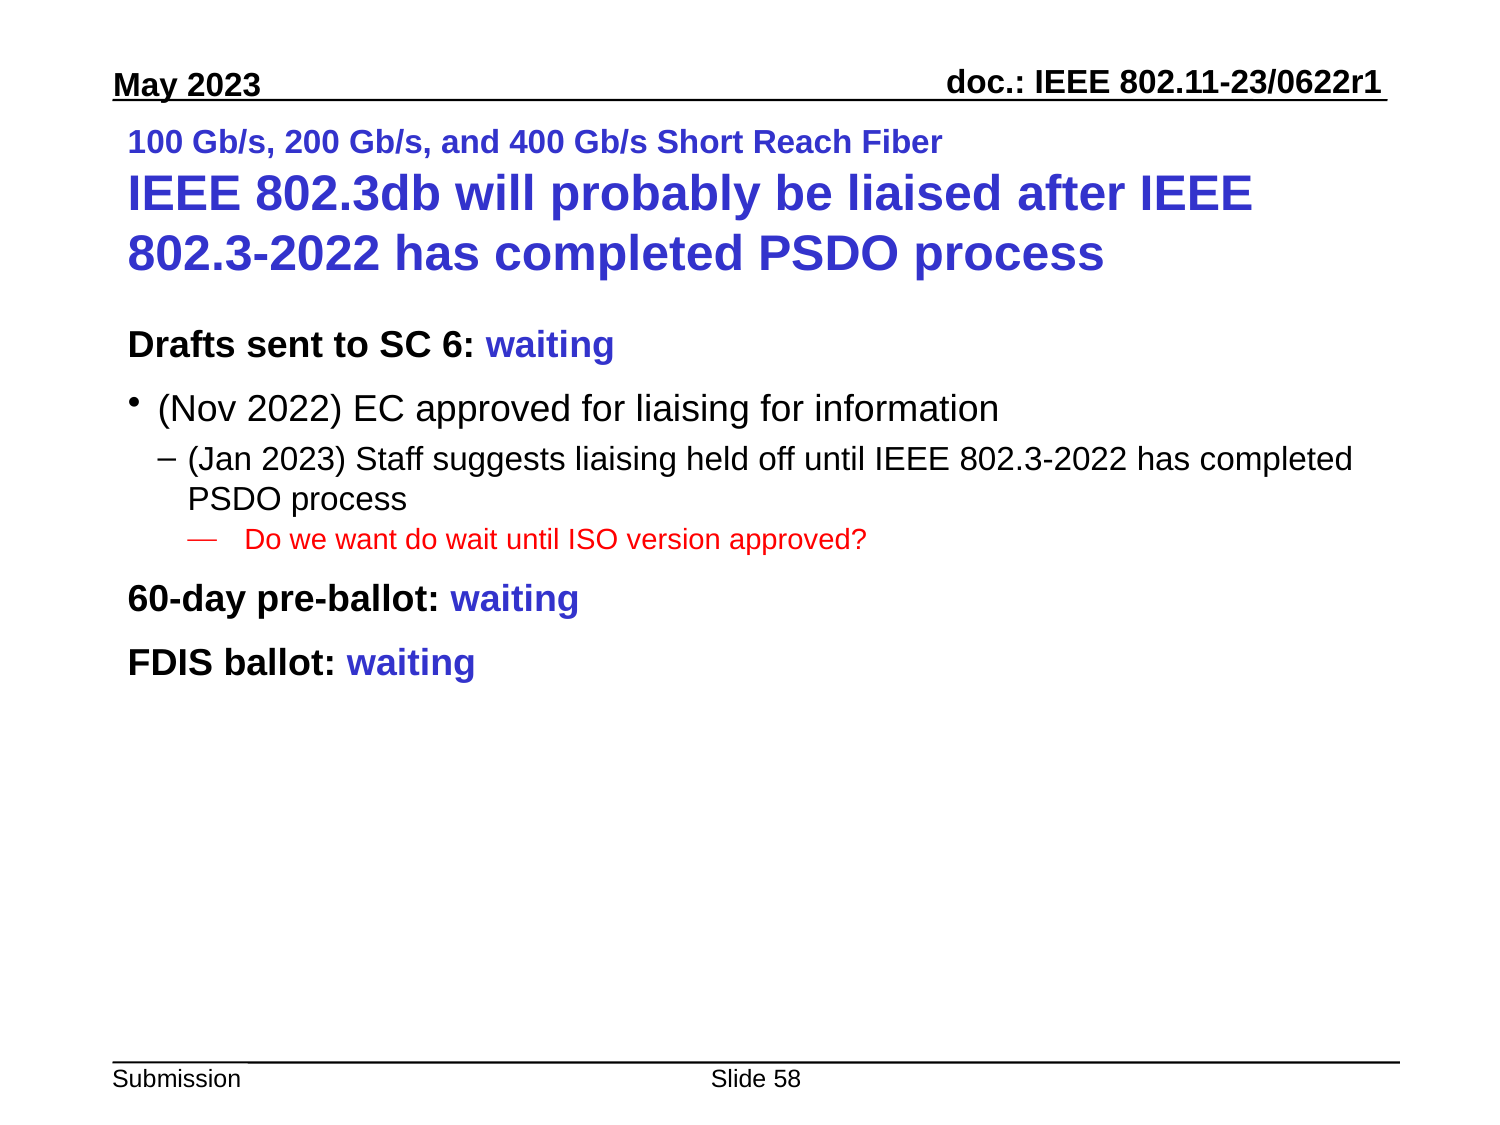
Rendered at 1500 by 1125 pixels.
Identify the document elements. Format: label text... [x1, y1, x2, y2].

slide_number Slide 58 [709, 1061, 803, 1093]
list Drafts sent to SC 6: waiting (Nov 2022) EC approved for liaising for information (Jan 2023) Staff suggests liaising held off until IEEE 802.3-2022 has completed PSDO process Do we want do wait until ISO version approved? 60-day pre-ballot: waiting FDIS ballot: waiting [112, 312, 1388, 988]
title 100 Gb/s, 200 Gb/s, and 400 Gb/s Short Reach Fiber IEEE 802.3db will probably be liaised after IEEE 802.3-2022 has completed PSDO process [112, 112, 1388, 288]
